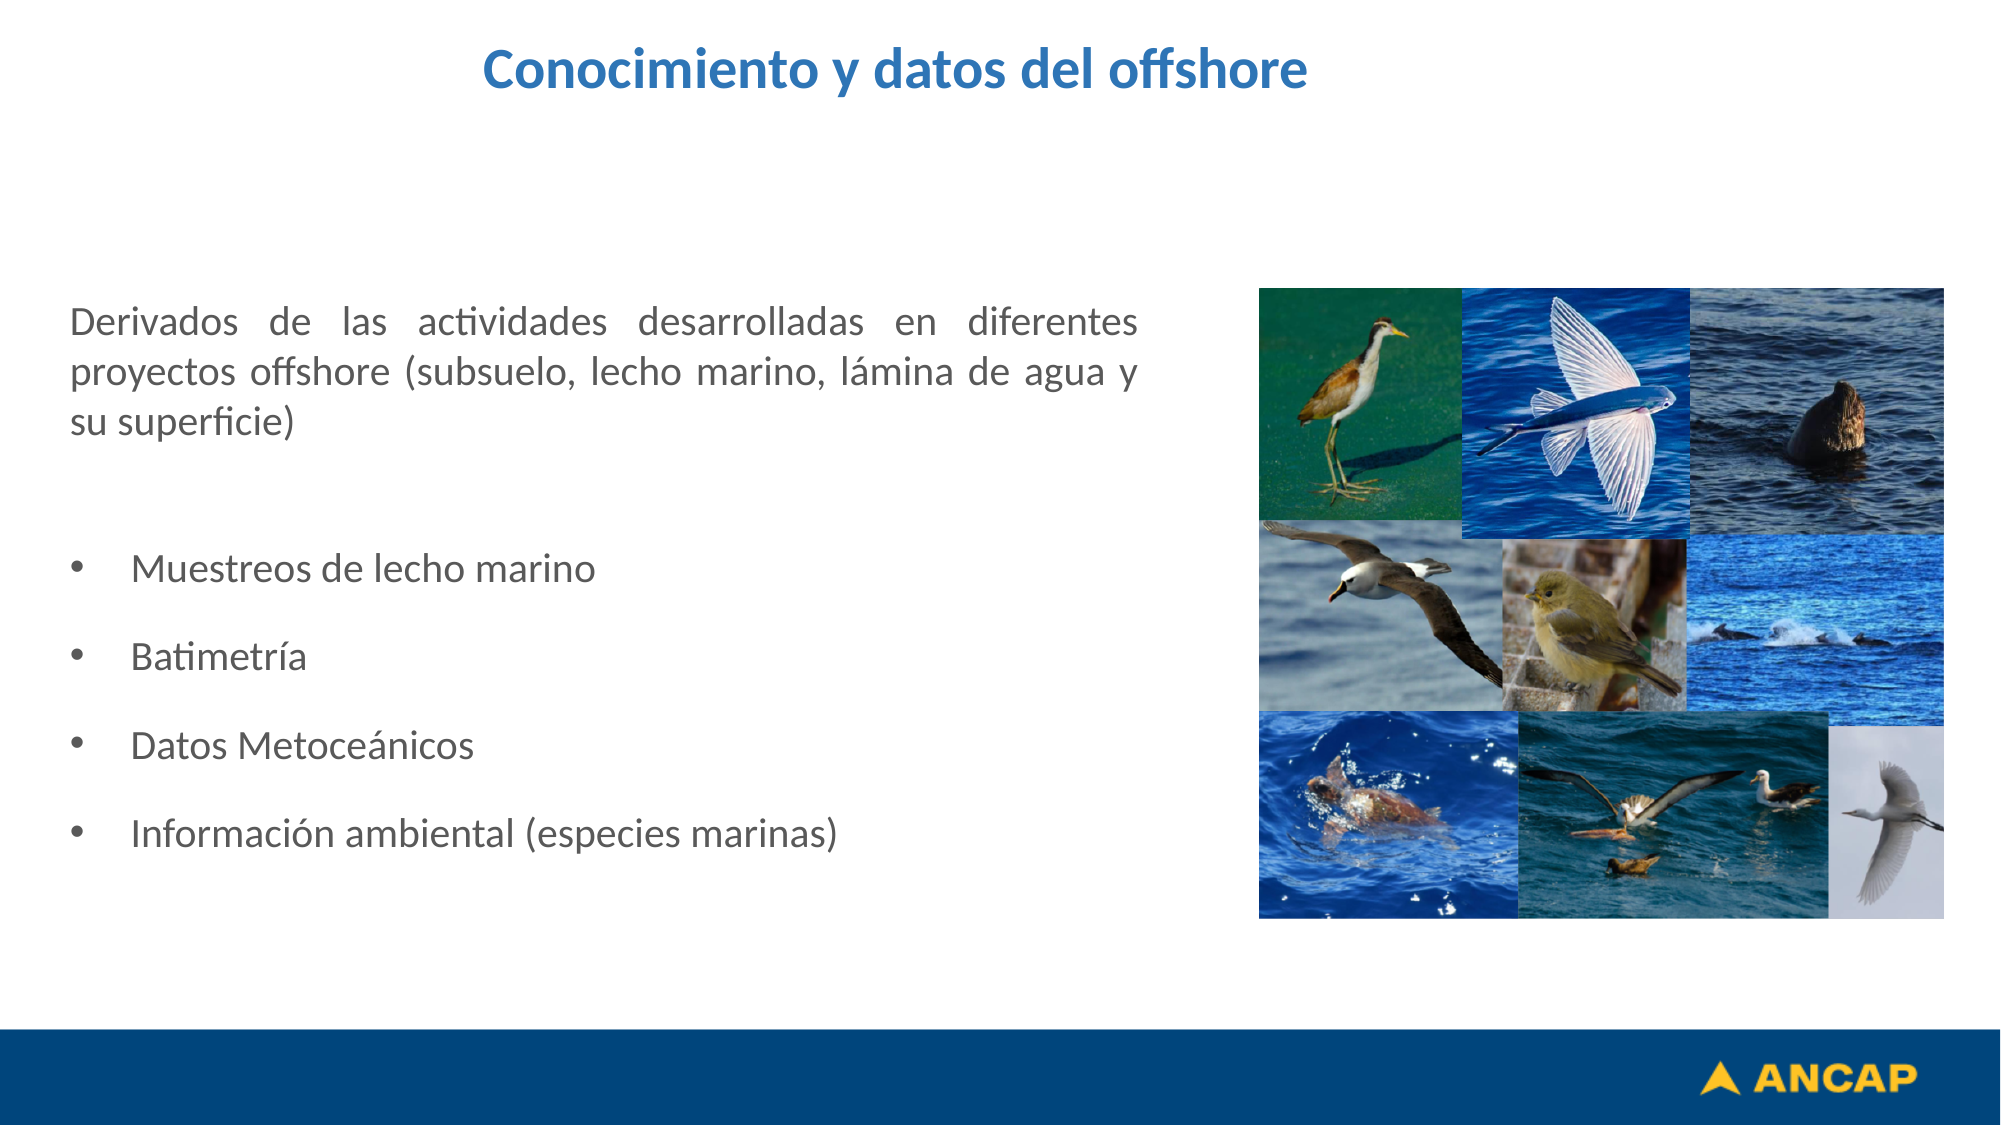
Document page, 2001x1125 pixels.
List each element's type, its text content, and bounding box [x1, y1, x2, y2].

title Conocimiento y datos del offshore [452, 0, 1340, 171]
text_box Derivados de las actividades desarrolladas en diferentes proyectos offshore (subsuelo, lecho marino, lámina de agua y su superficie) Muestreos de lecho marino Batimetría Datos Metoceánicos Información ambiental (especies marinas) [54, 286, 1154, 1040]
picture [0, 0, 2001, 1125]
